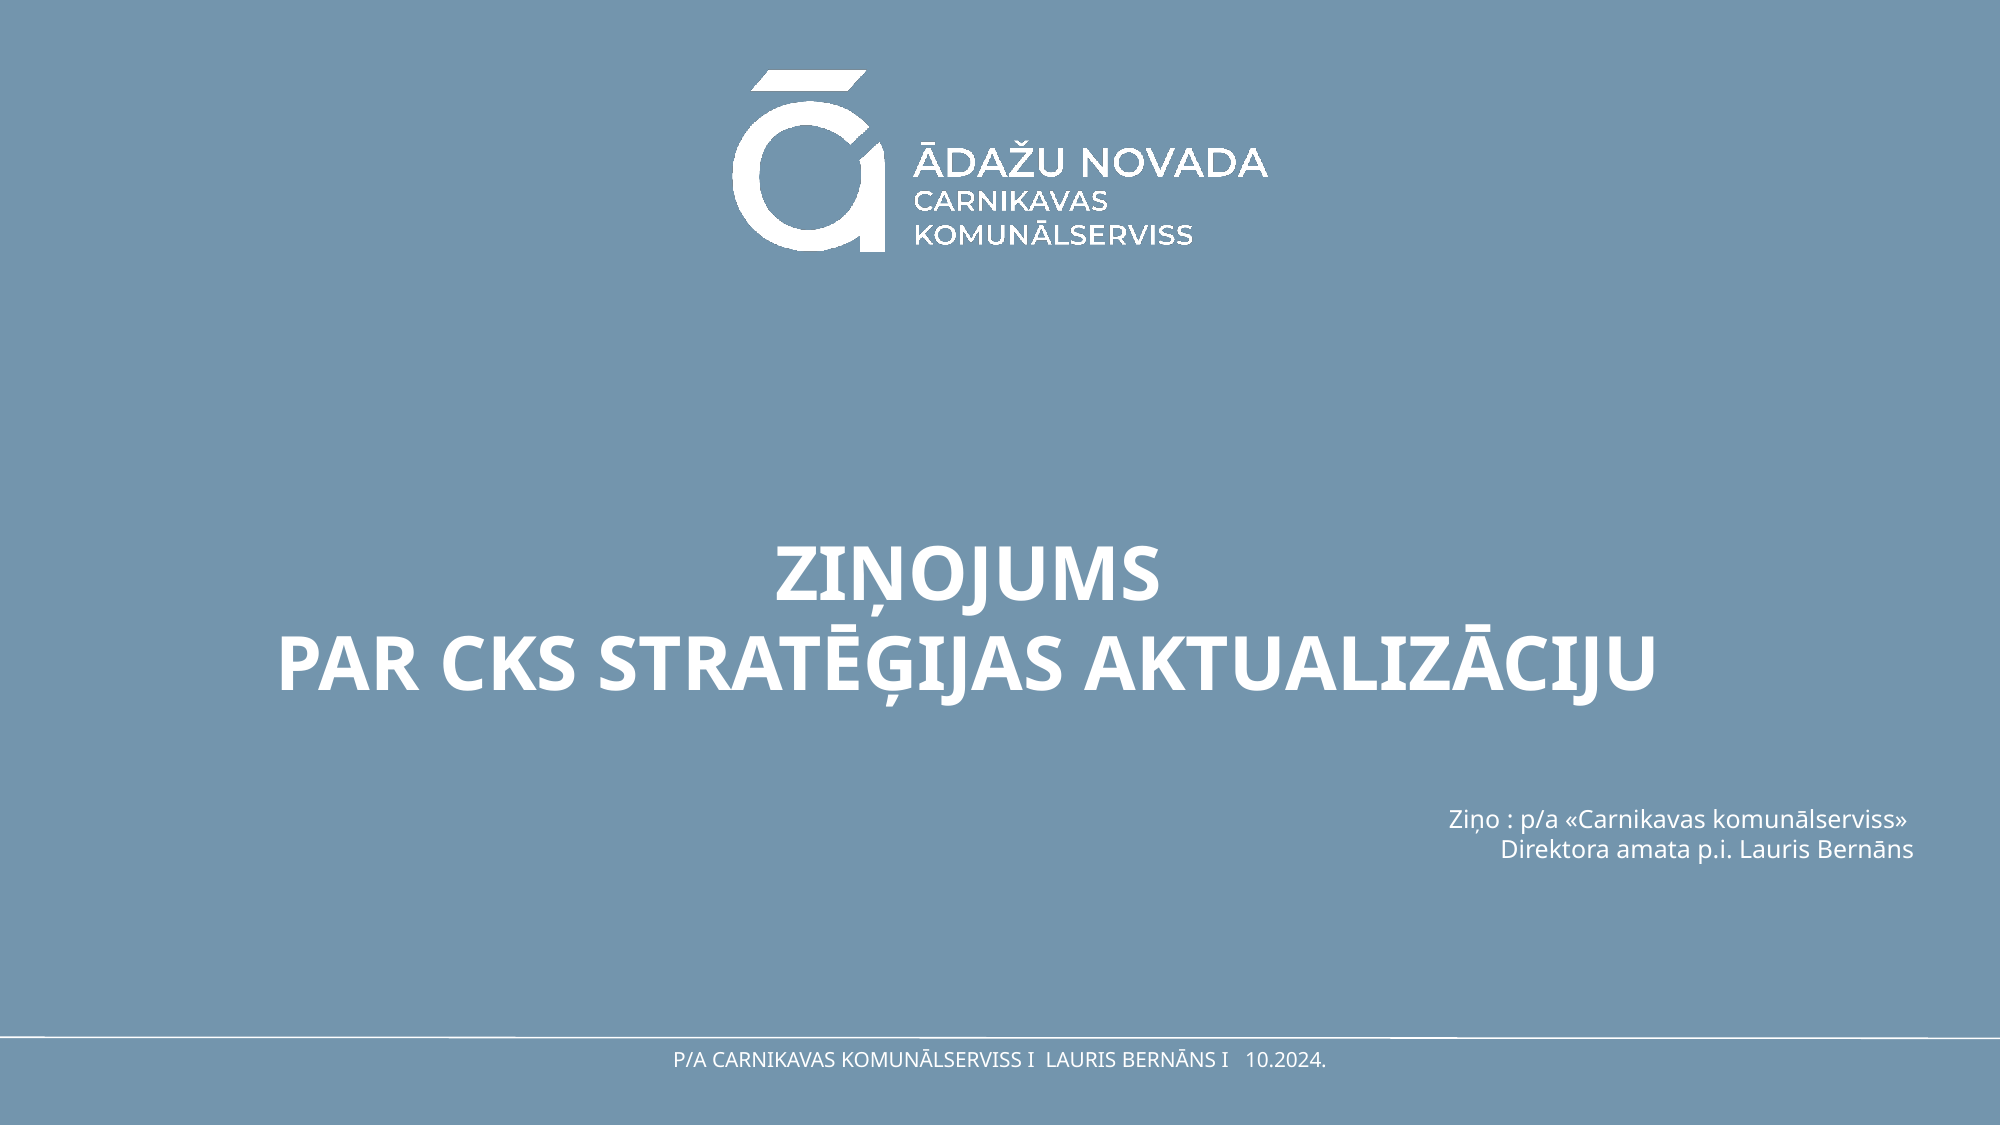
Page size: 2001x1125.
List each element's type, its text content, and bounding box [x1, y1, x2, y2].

text_box Ziņojums Par CKS stratēģijas aktualizāciju [117, 524, 1820, 706]
picture [679, 3, 1321, 318]
text_box P/A CARNIKAVAS KOMUNĀLSERVISS I LAURIS BERNĀNS I 10.2024. [9, 1046, 1990, 1072]
text_box Ziņo : p/a «Carnikavas komunālserviss» Direktora amata p.i. Lauris Bernāns [606, 796, 1930, 871]
